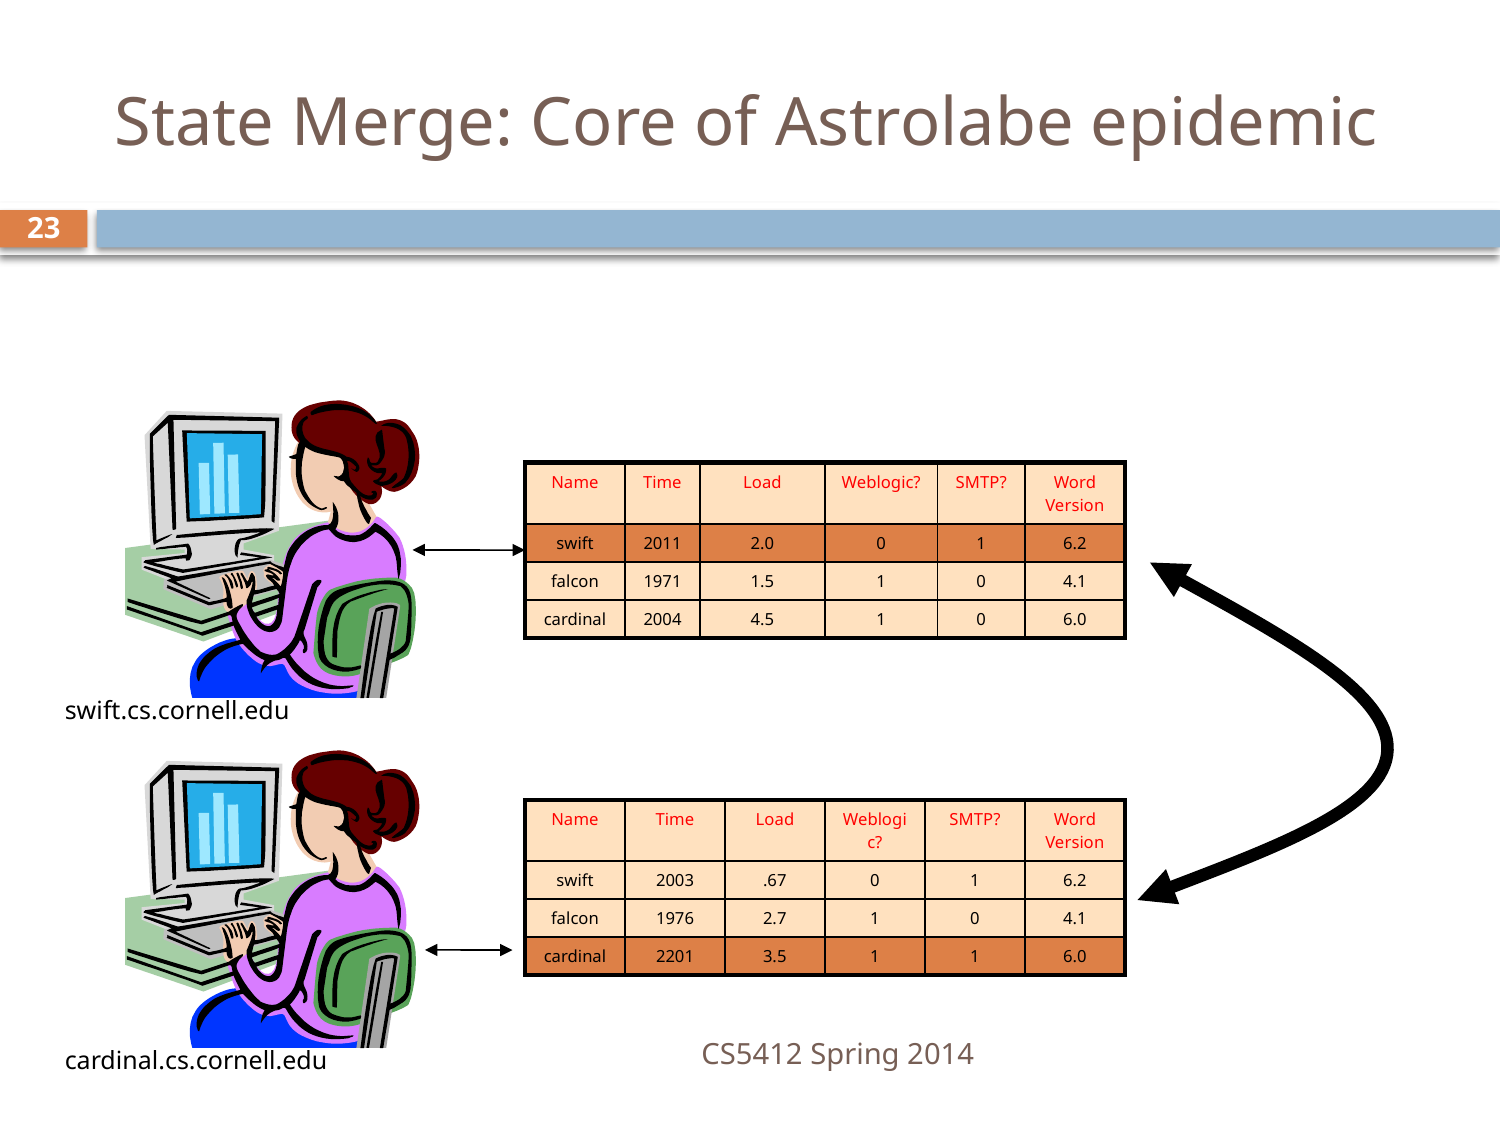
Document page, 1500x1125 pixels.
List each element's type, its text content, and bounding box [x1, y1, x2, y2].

table_cell falcon [527, 900, 624, 936]
table_cell 4.1 [1026, 900, 1123, 936]
table_cell 1 [926, 938, 1024, 973]
table_cell 1 [826, 601, 937, 636]
table_cell 6.2 [1026, 862, 1123, 898]
table_cell 1971 [626, 563, 699, 599]
table_cell 0 [938, 563, 1024, 599]
table_cell 2003 [626, 862, 724, 898]
table_header Name [527, 465, 624, 523]
text_box [1137, 562, 1388, 902]
table_cell 1 [826, 938, 924, 973]
slide_number 23 [0, 208, 88, 249]
table_cell 3.5 [726, 938, 824, 973]
table_cell cardinal [527, 601, 624, 636]
title State Merge: Core of Astrolabe epidemic [99, 37, 1438, 200]
table_cell 6.2 [1026, 525, 1123, 561]
table_cell 2011 [626, 525, 699, 561]
table_cell 2.7 [726, 900, 824, 936]
text_box [424, 943, 513, 957]
table_cell .67 [726, 862, 824, 898]
text_box [424, 543, 526, 557]
table_header Word Version [1026, 802, 1123, 860]
table_header Name [527, 802, 624, 860]
table_cell 1.5 [701, 563, 824, 599]
table_cell 0 [826, 525, 937, 561]
table_cell 6.0 [1026, 938, 1123, 973]
table_cell 0 [826, 862, 924, 898]
table_header Weblogic? [826, 802, 924, 860]
table_cell swift [527, 862, 624, 898]
table_cell falcon [527, 563, 624, 599]
table_cell 4.1 [1026, 563, 1123, 599]
table_cell 2004 [626, 601, 699, 636]
table_header Word Version [1026, 465, 1123, 523]
table_cell swift [527, 525, 624, 561]
table_cell cardinal [527, 938, 624, 973]
table_cell 0 [926, 900, 1024, 936]
table_header Load [701, 465, 824, 523]
table_header Load [726, 802, 824, 860]
picture [124, 749, 420, 1052]
table_cell 4.5 [701, 601, 824, 636]
table_cell 1 [826, 900, 924, 936]
table_cell 2.0 [701, 525, 824, 561]
picture [124, 399, 420, 702]
table_header SMTP? [938, 465, 1024, 523]
table_header SMTP? [926, 802, 1024, 860]
text_box cardinal.cs.cornell.edu [49, 1037, 99, 1083]
table_cell 1 [826, 563, 937, 599]
text_box swift.cs.cornell.edu [49, 687, 425, 733]
table_header Time [626, 802, 724, 860]
table_cell 2201 [626, 938, 724, 973]
footer CS5412 Spring 2014 [99, 1024, 990, 1085]
table_header Weblogic? [826, 465, 937, 523]
table_cell 1 [938, 525, 1024, 561]
table_cell 1 [926, 862, 1024, 898]
table_cell 0 [938, 601, 1024, 636]
table_cell 6.0 [1026, 601, 1123, 636]
table_cell 1976 [626, 900, 724, 936]
table_header Time [626, 465, 699, 523]
